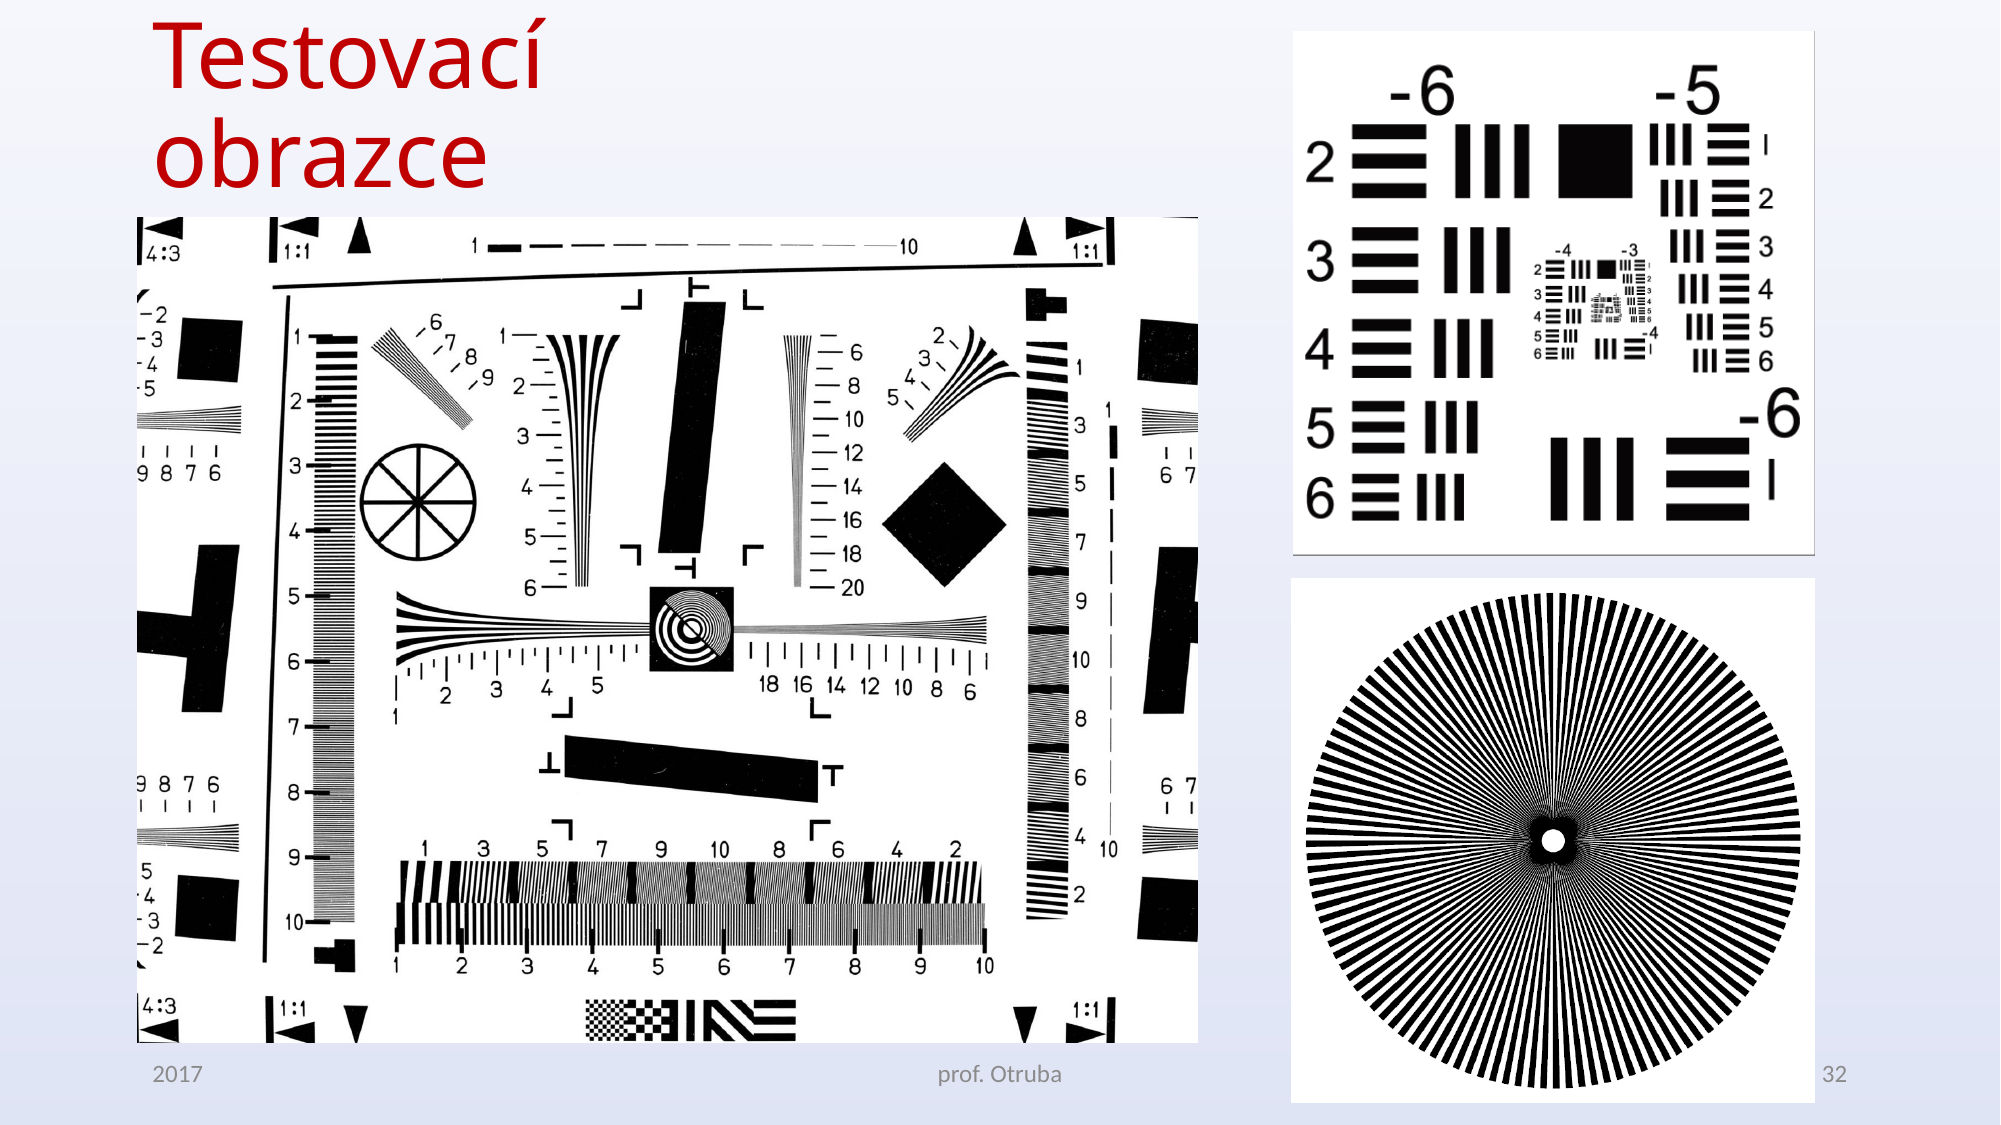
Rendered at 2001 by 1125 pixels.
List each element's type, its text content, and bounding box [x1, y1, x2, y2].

picture [137, 217, 1198, 1043]
picture [1291, 578, 1815, 1103]
footer prof. Otruba [662, 1042, 1291, 1103]
title Testovací obrazce [137, 0, 822, 217]
slide_number 2017 [137, 1043, 588, 1103]
slide_number 32 [1815, 1042, 1863, 1103]
picture [1293, 31, 1815, 556]
